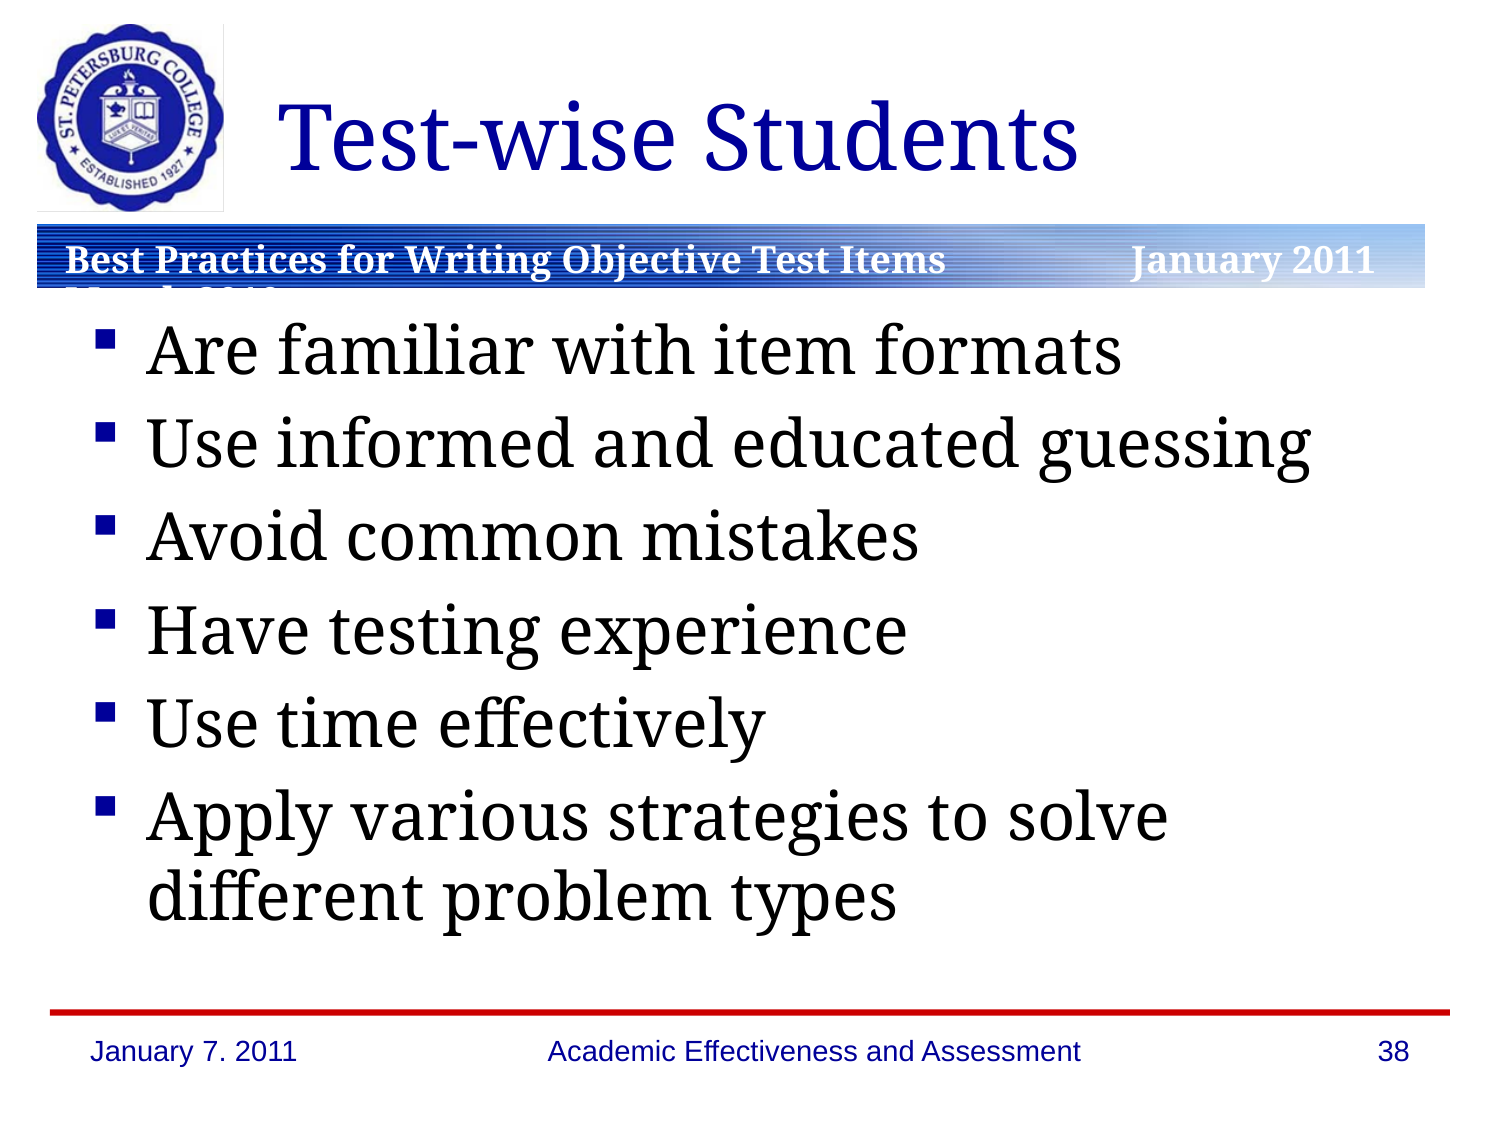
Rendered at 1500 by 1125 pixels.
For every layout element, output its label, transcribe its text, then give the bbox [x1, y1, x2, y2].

slide_number 38 [1262, 1024, 1426, 1104]
title Test-wise Students [262, 49, 1413, 218]
picture [37, 24, 225, 213]
picture [37, 224, 1425, 288]
footer Academic Effectiveness and Assessment [387, 1024, 1251, 1104]
list Are familiar with item formats Use informed and educated guessing Avoid common mistakes Have testing experience Use time effectively Apply various strategies to solve different problem types [74, 299, 1426, 1001]
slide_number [74, 1024, 387, 1103]
